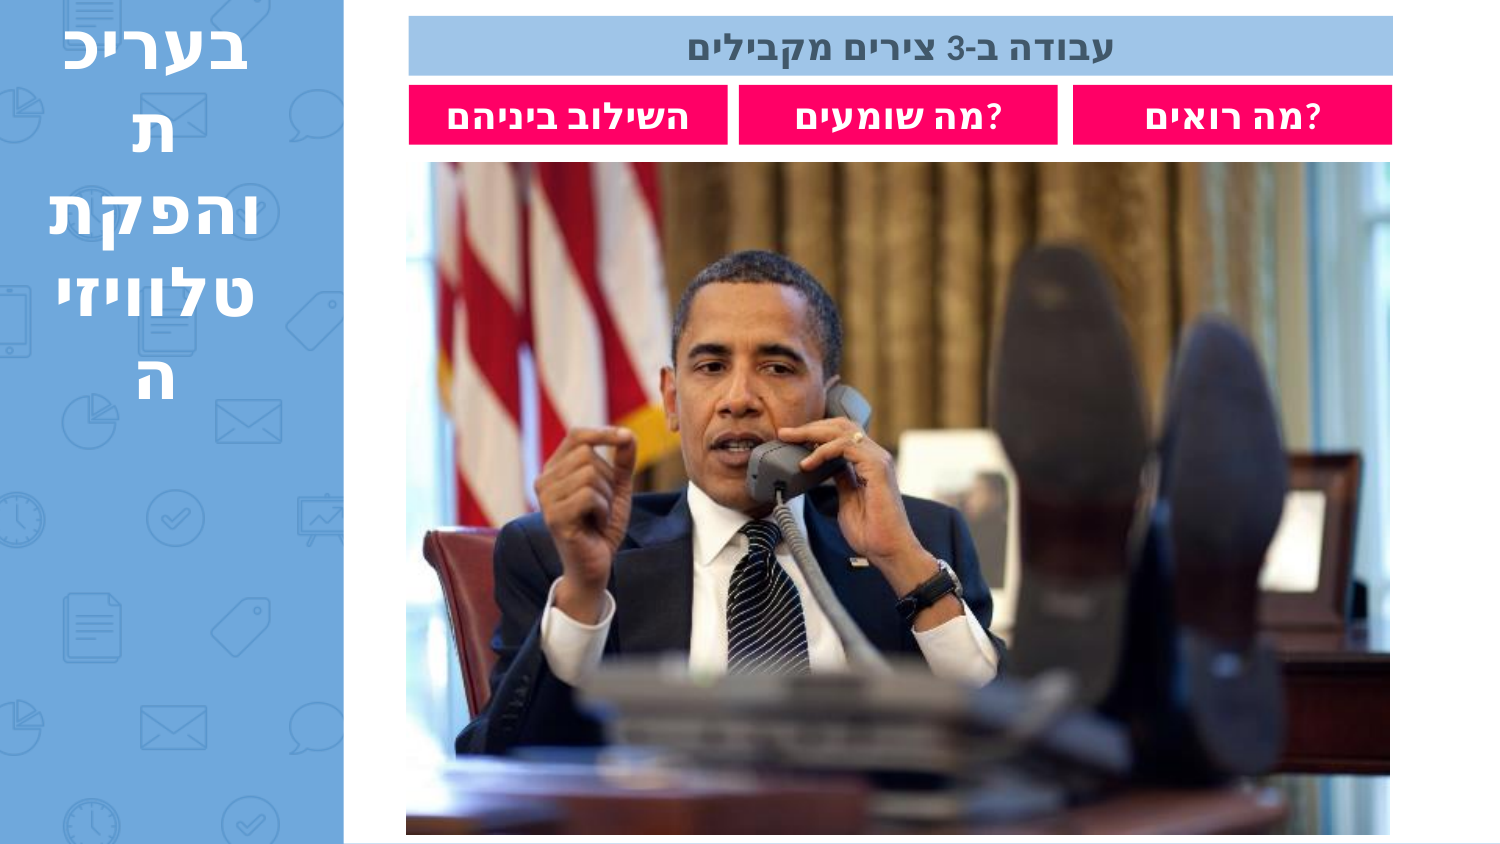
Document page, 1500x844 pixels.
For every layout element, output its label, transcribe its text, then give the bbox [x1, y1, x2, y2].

text_box האתגר בעריכת והפקת טלוויזיה [26, 123, 287, 208]
text_box עבודה ב-3 צירים מקבילים [408, 15, 1393, 76]
picture [406, 162, 1391, 835]
text_box מה שומעים? [738, 84, 1058, 145]
text_box מה רואים? [1073, 84, 1393, 145]
text_box השילוב ביניהם [408, 84, 728, 145]
